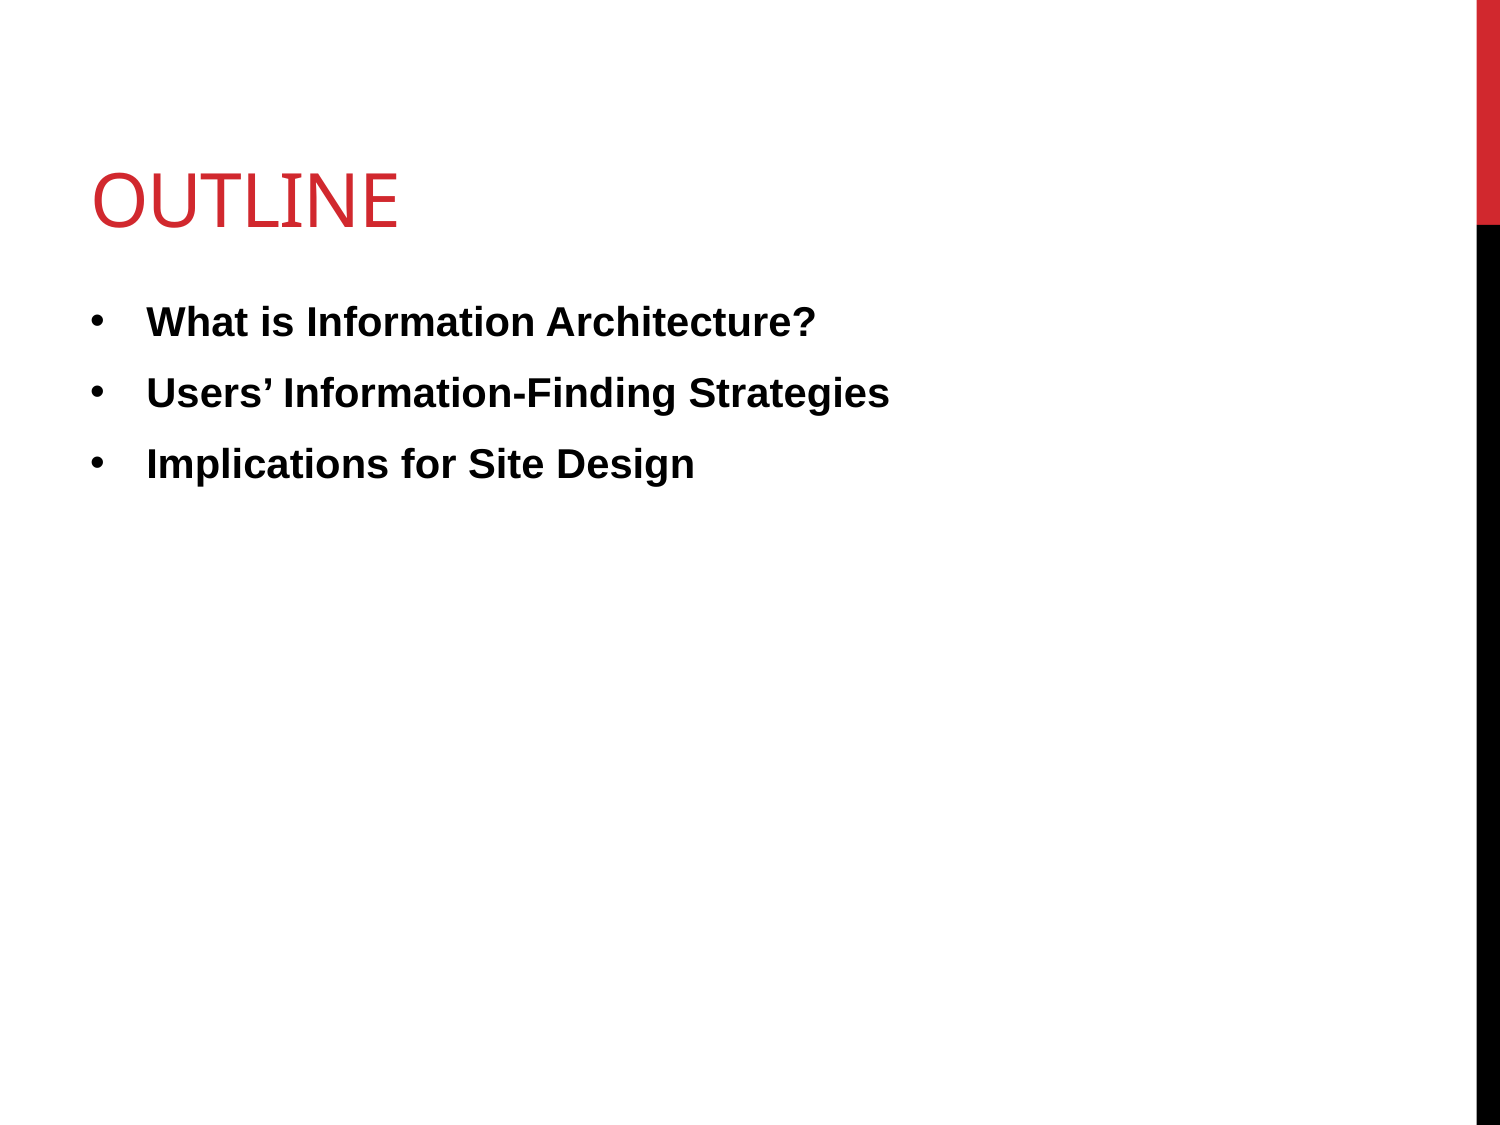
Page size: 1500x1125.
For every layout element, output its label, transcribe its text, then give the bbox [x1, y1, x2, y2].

title Outline [75, 25, 1025, 250]
list What is Information Architecture? Users’ Information-Finding Strategies Implications for Site Design [75, 287, 1325, 1005]
